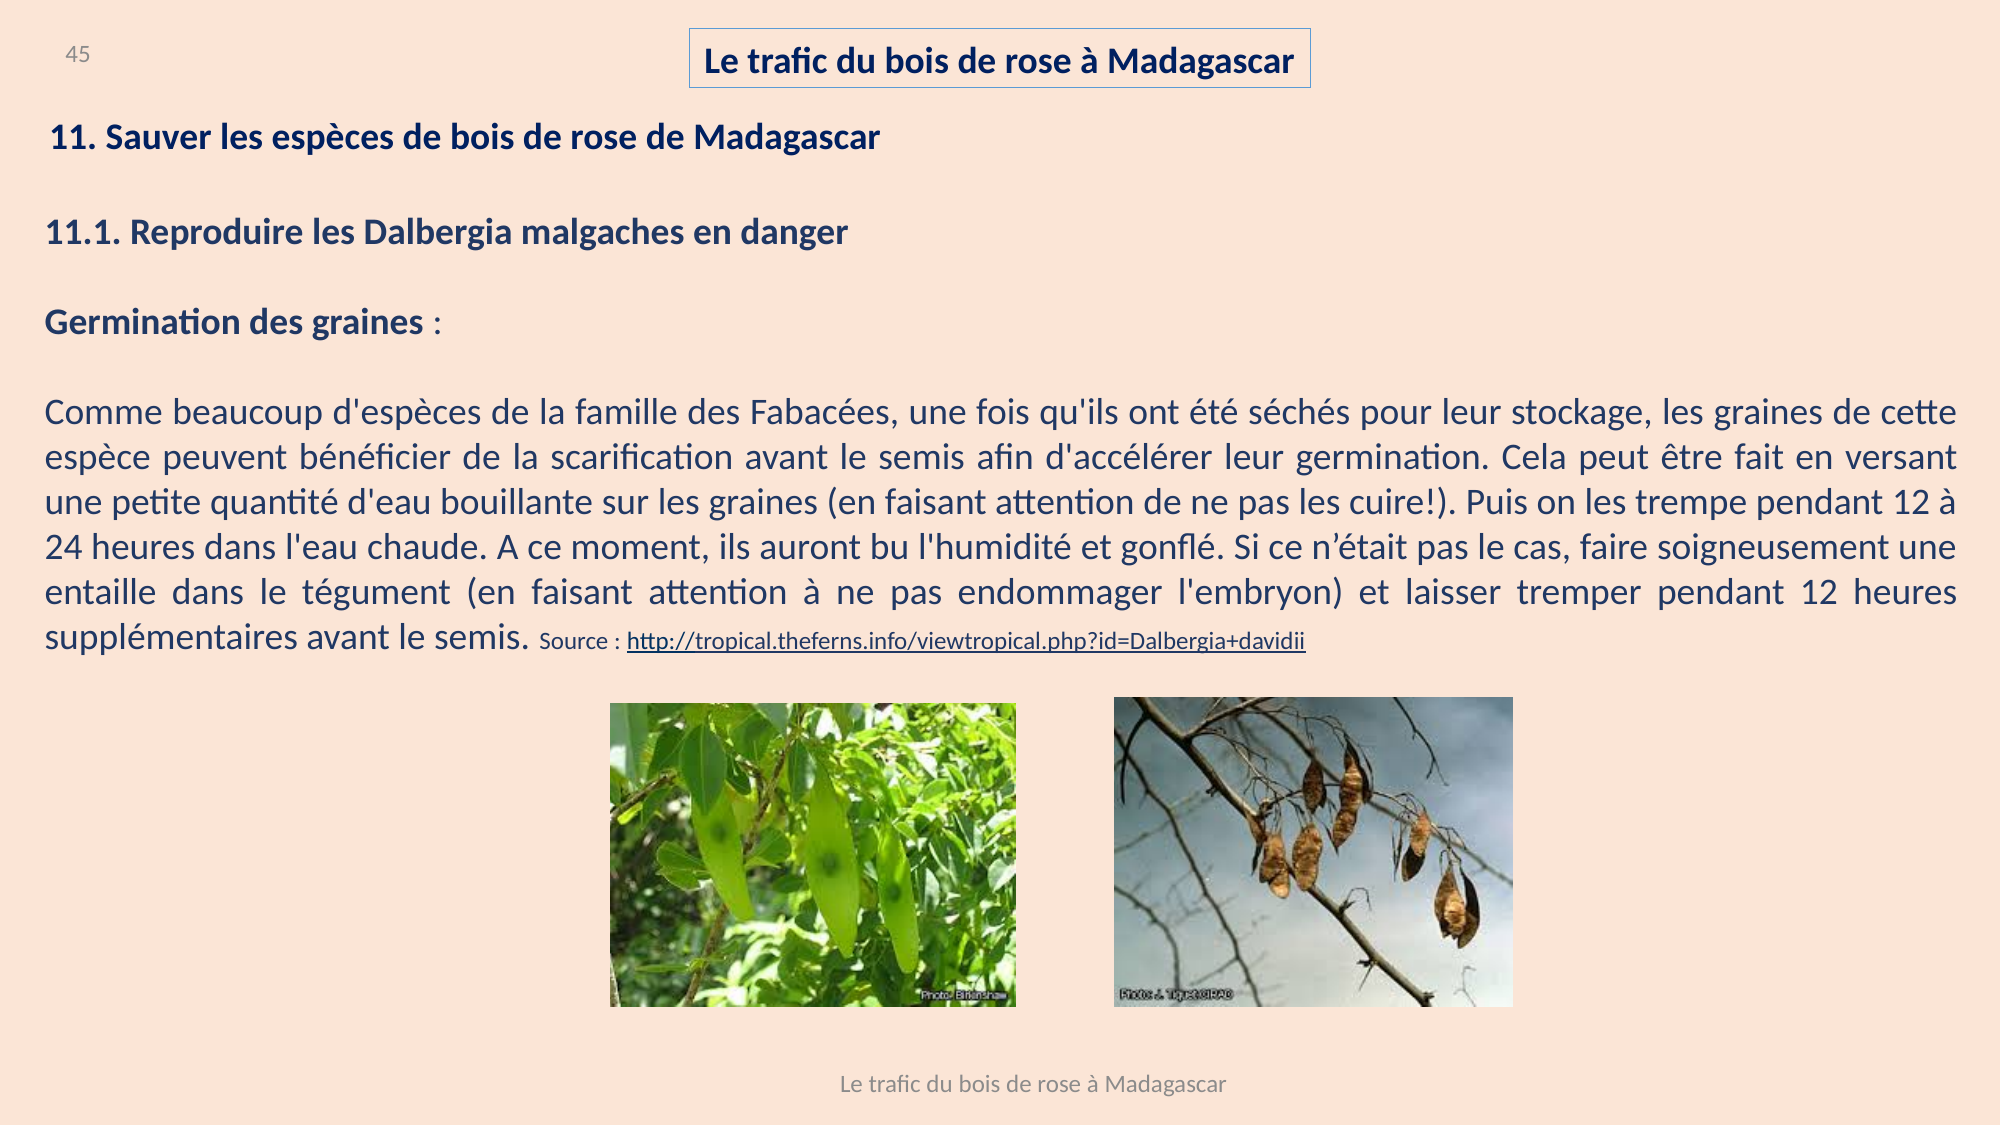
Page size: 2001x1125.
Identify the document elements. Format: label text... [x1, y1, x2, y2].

picture [610, 703, 1016, 1007]
picture [1114, 697, 1513, 1007]
slide_number 45 [34, 34, 106, 71]
text_box Le trafic du bois de rose à Madagascar [689, 28, 1311, 88]
text_box 11.1. Reproduire les Dalbergia malgaches en danger Germination des graines : Comme beaucoup d'espèces de la famille des Fabacées, une fois qu'ils ont été séchés pour leur stockage, les graines de cette espèce peuvent bénéficier de la scarification avant le semis afin d'accélérer leur germination. Cela peut être fait en versant une petite quantité d'eau bouillante sur les graines (en faisant attention de ne pas les cuire!). Puis on les trempe pendant 12 à 24 heures dans l'eau chaude. A ce moment, ils auront bu l'humidité et gonflé. Si ce n’était pas le cas, faire soigneusement une entaille dans le tégument (en faisant attention à ne pas endommager l'embryon) et laisser tremper pendant 12 heures supplémentaires avant le semis. Source : http://tropical.theferns.info/viewtropical.php?id=Dalbergia+davidii [29, 199, 1975, 665]
footer Le trafic du bois de rose à Madagascar [813, 1062, 1255, 1103]
text_box 11. Sauver les espèces de bois de rose de Madagascar [34, 104, 1050, 165]
